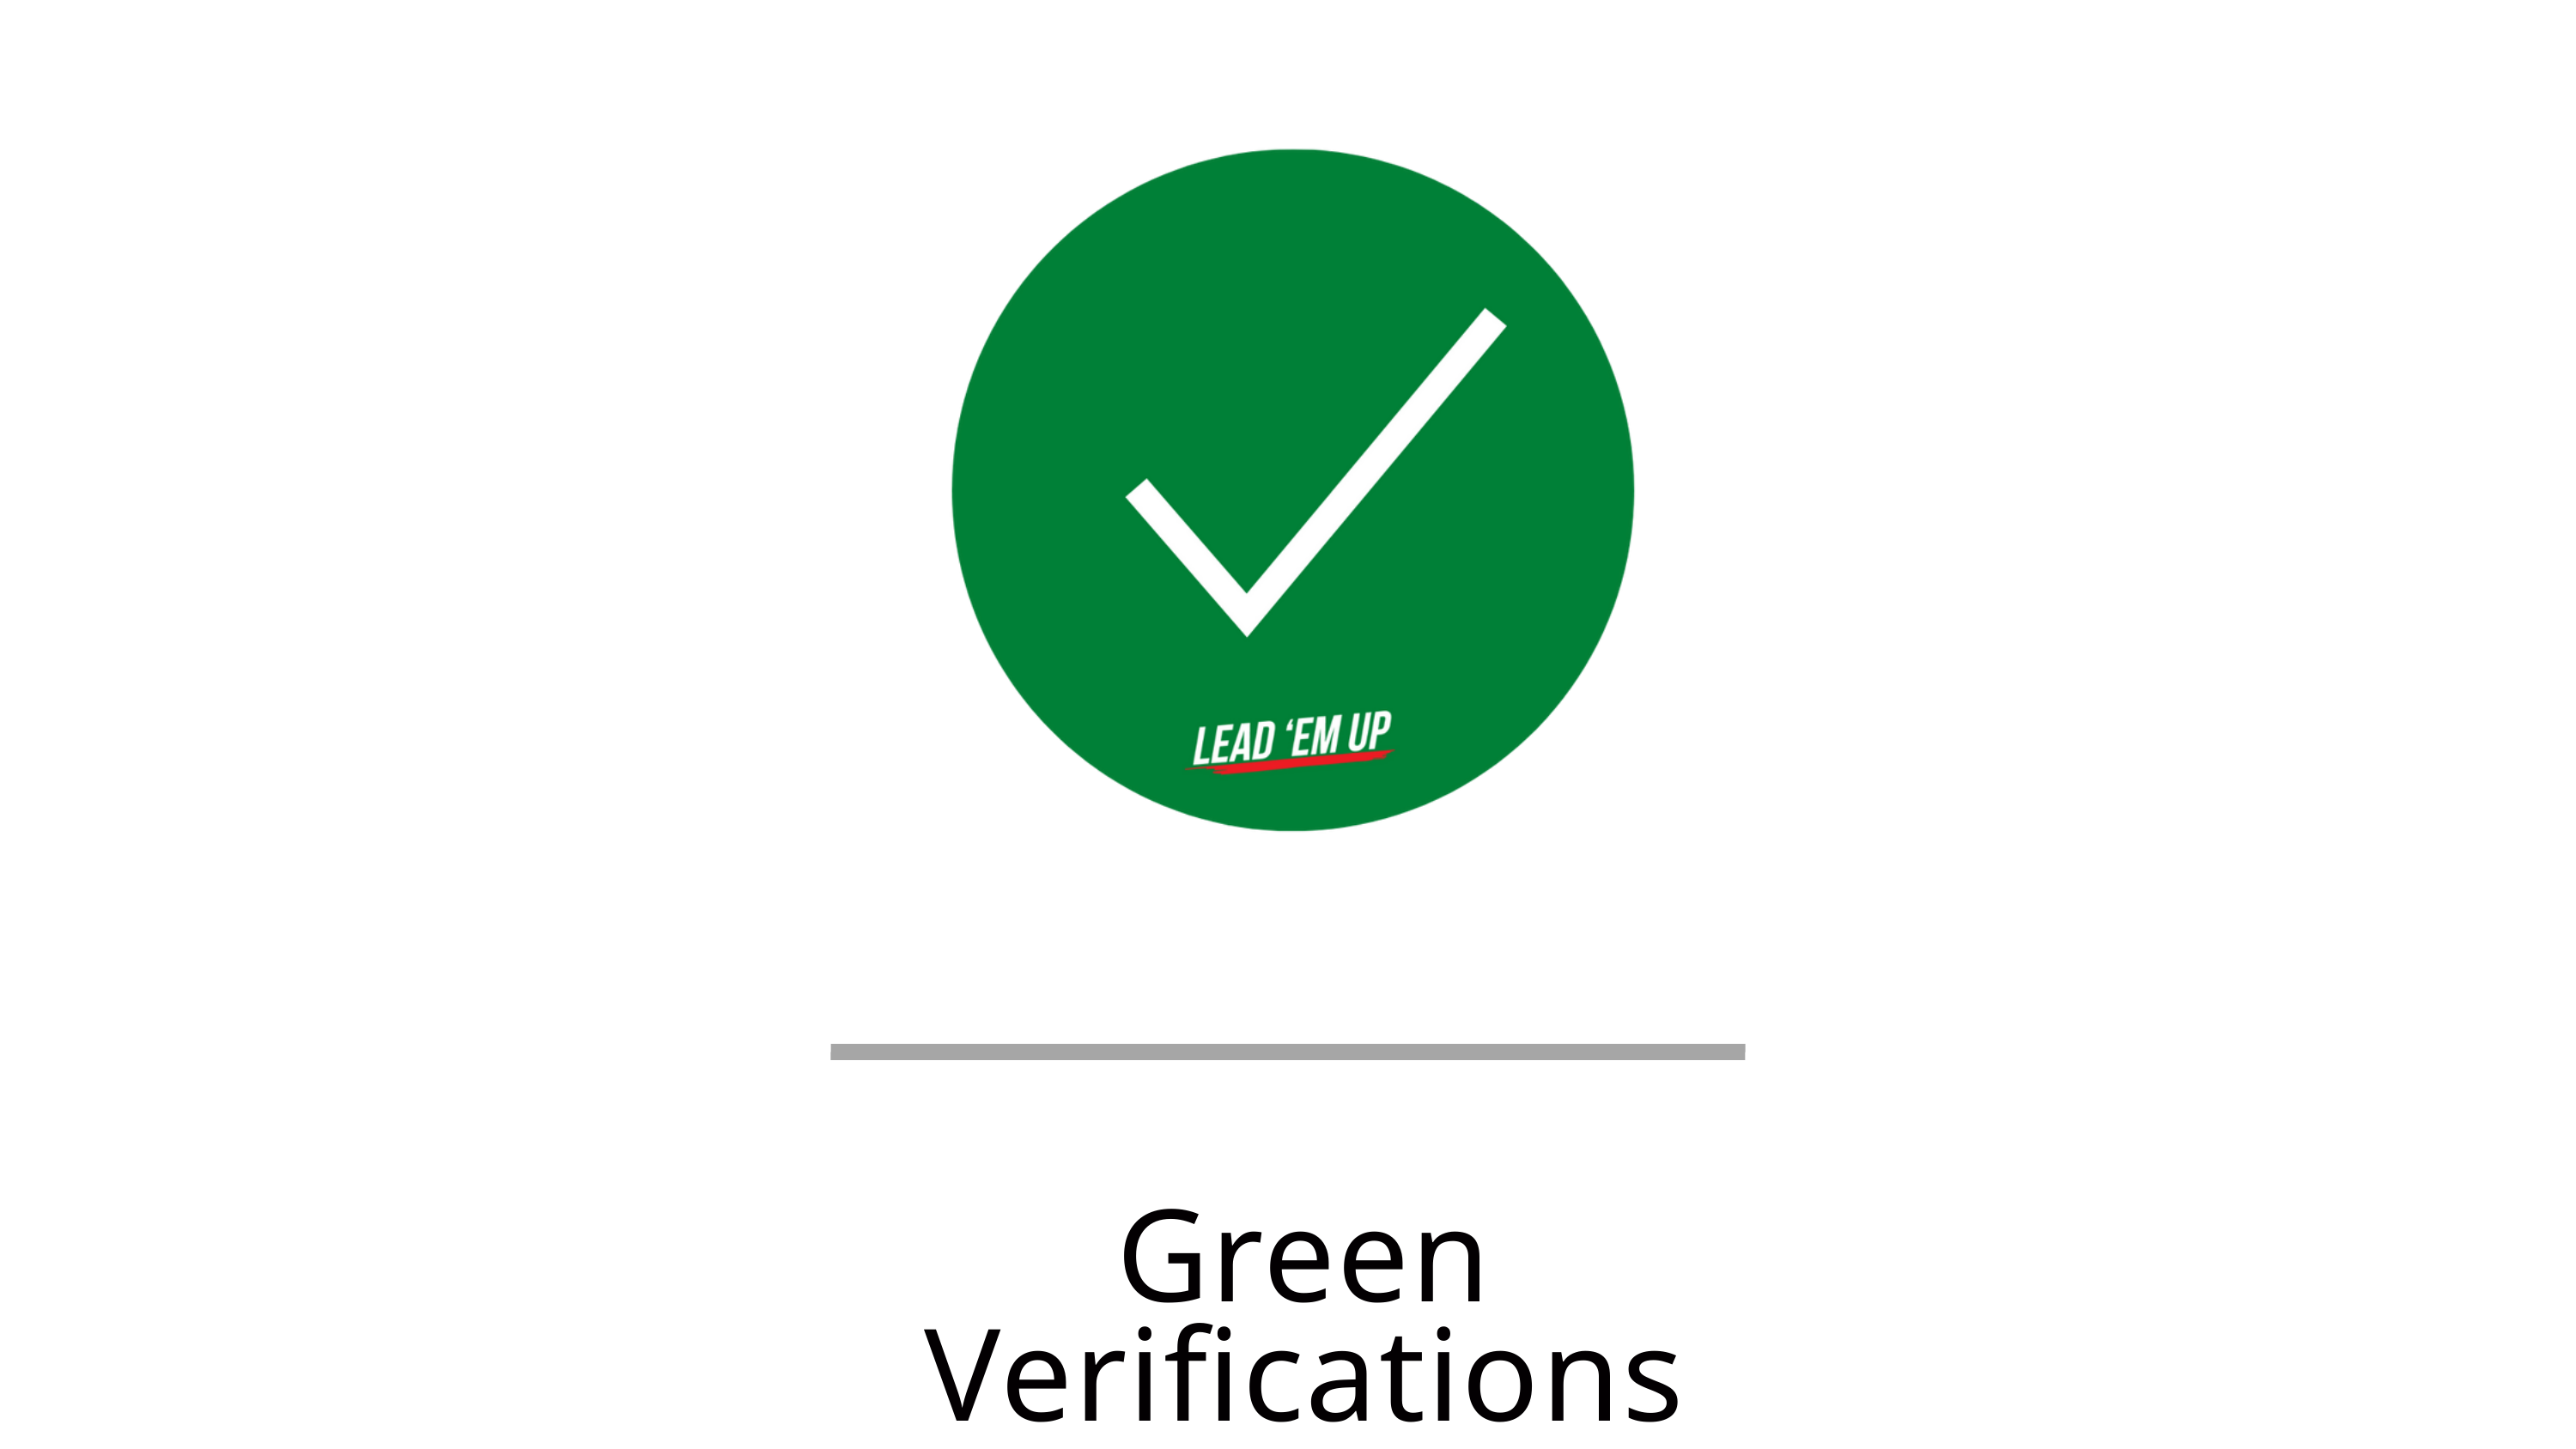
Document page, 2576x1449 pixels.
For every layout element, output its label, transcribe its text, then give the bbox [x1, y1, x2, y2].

text_box [864, 38, 1746, 919]
text_box Green Verifications [730, 1208, 1880, 1446]
